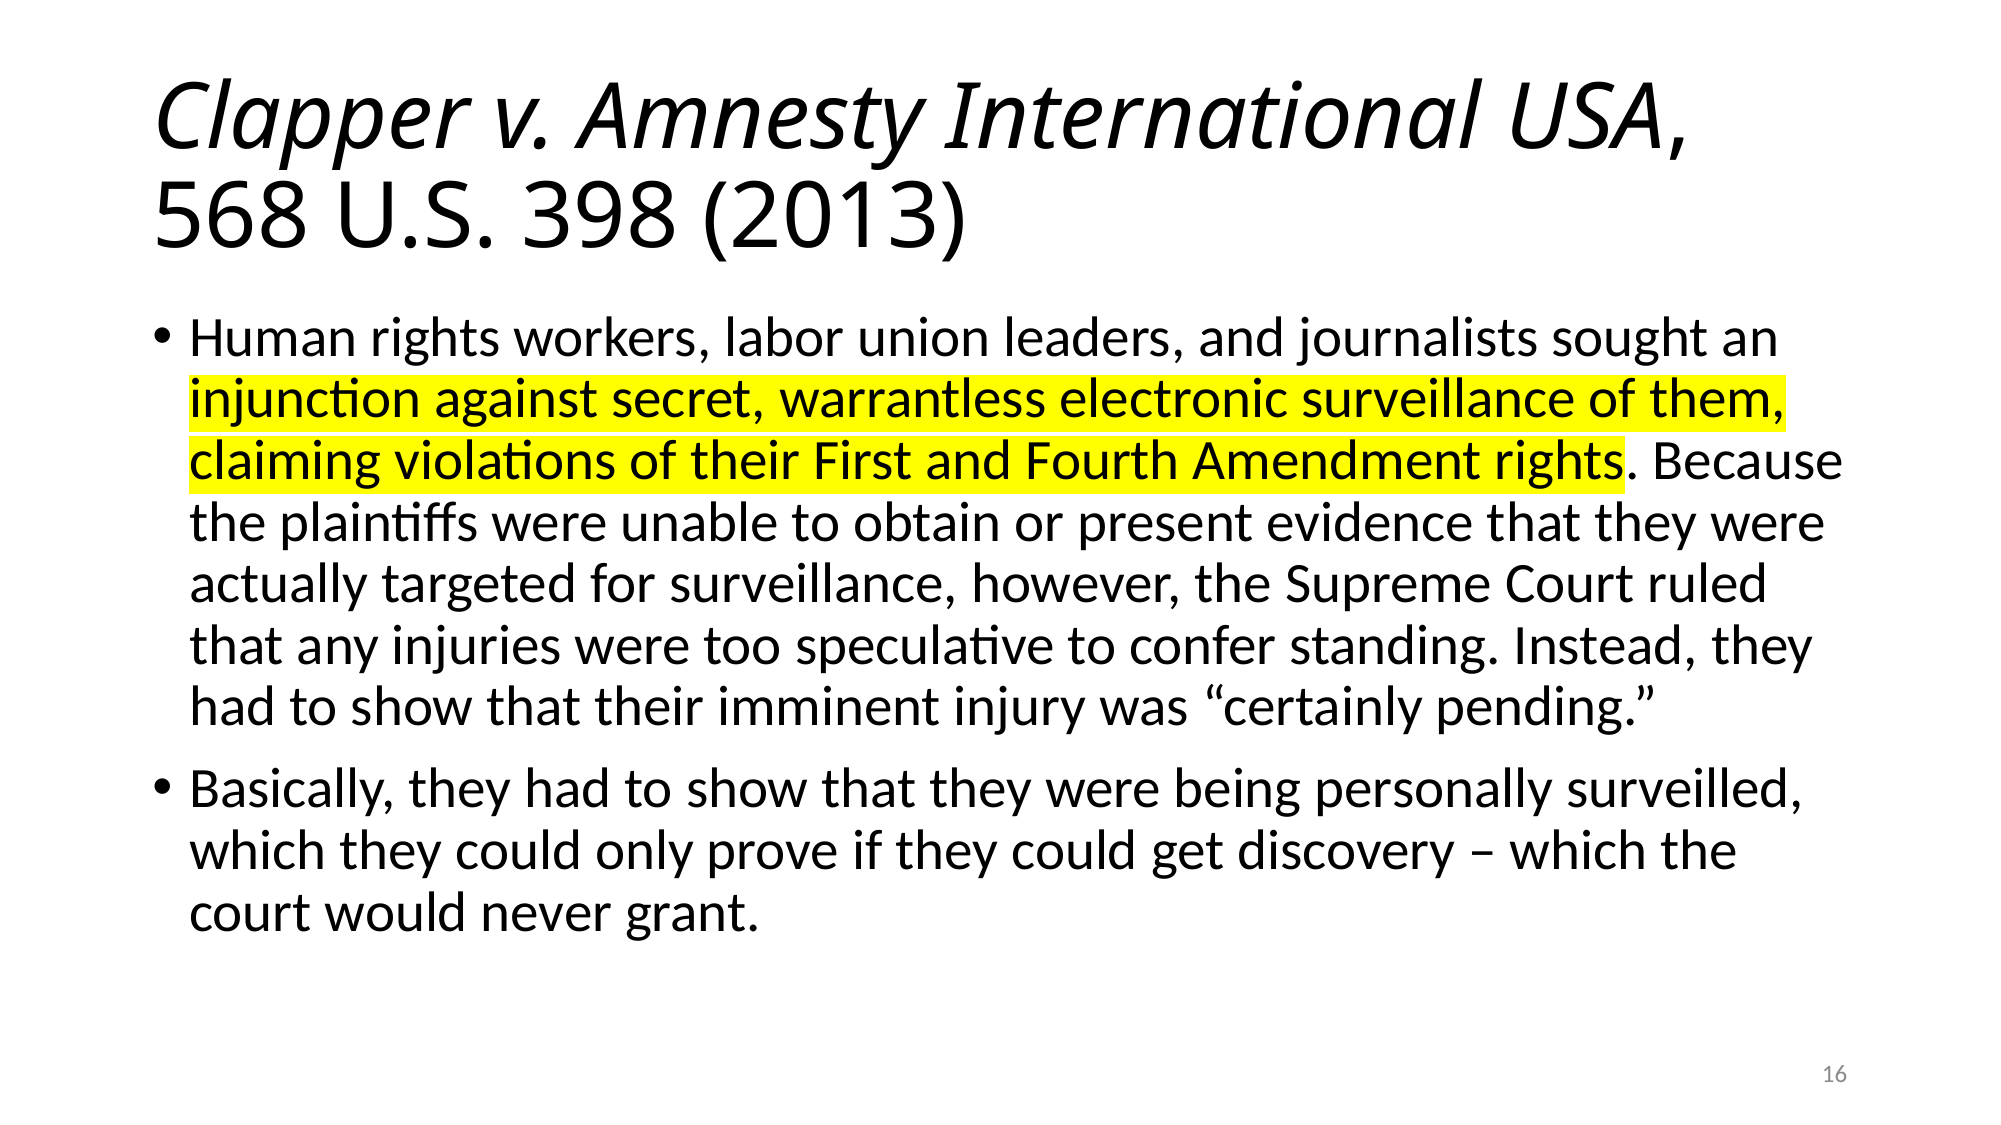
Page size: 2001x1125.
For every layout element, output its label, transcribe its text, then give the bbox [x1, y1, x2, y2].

list Human rights workers, labor union leaders, and journalists sought an injunction against secret, warrantless electronic surveillance of them, claiming violations of their First and Fourth Amendment rights. Because the plaintiffs were unable to obtain or present evidence that they were actually targeted for surveillance, however, the Supreme Court ruled that any injuries were too speculative to confer standing. Instead, they had to show that their imminent injury was “certainly pending.” Basically, they had to show that they were being personally surveilled, which they could only prove if they could get discovery – which the court would never grant. [137, 299, 1863, 1014]
slide_number 16 [1412, 1042, 1863, 1103]
title Clapper v. Amnesty International USA, 568 U.S. 398 (2013) [137, 59, 1863, 278]
